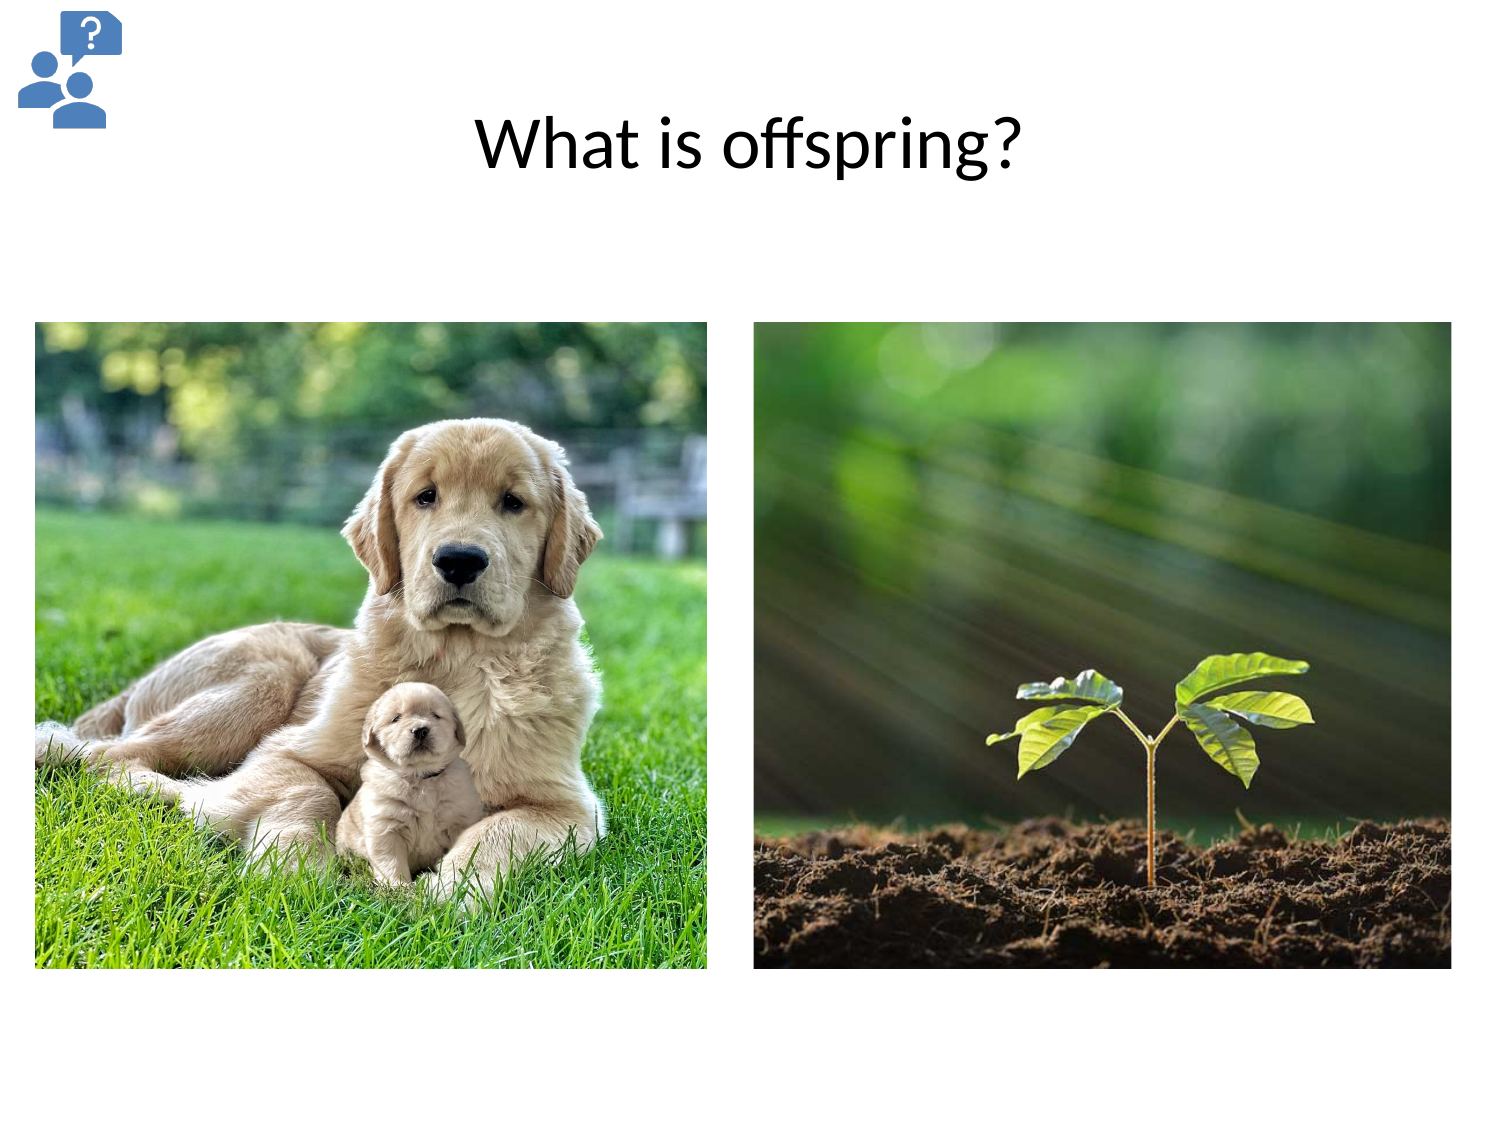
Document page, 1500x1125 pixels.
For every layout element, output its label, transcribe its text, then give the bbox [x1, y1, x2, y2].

picture [753, 322, 1452, 970]
text_box [0, 0, 140, 140]
text_box What is offspring? [374, 86, 1126, 192]
picture [34, 322, 708, 970]
